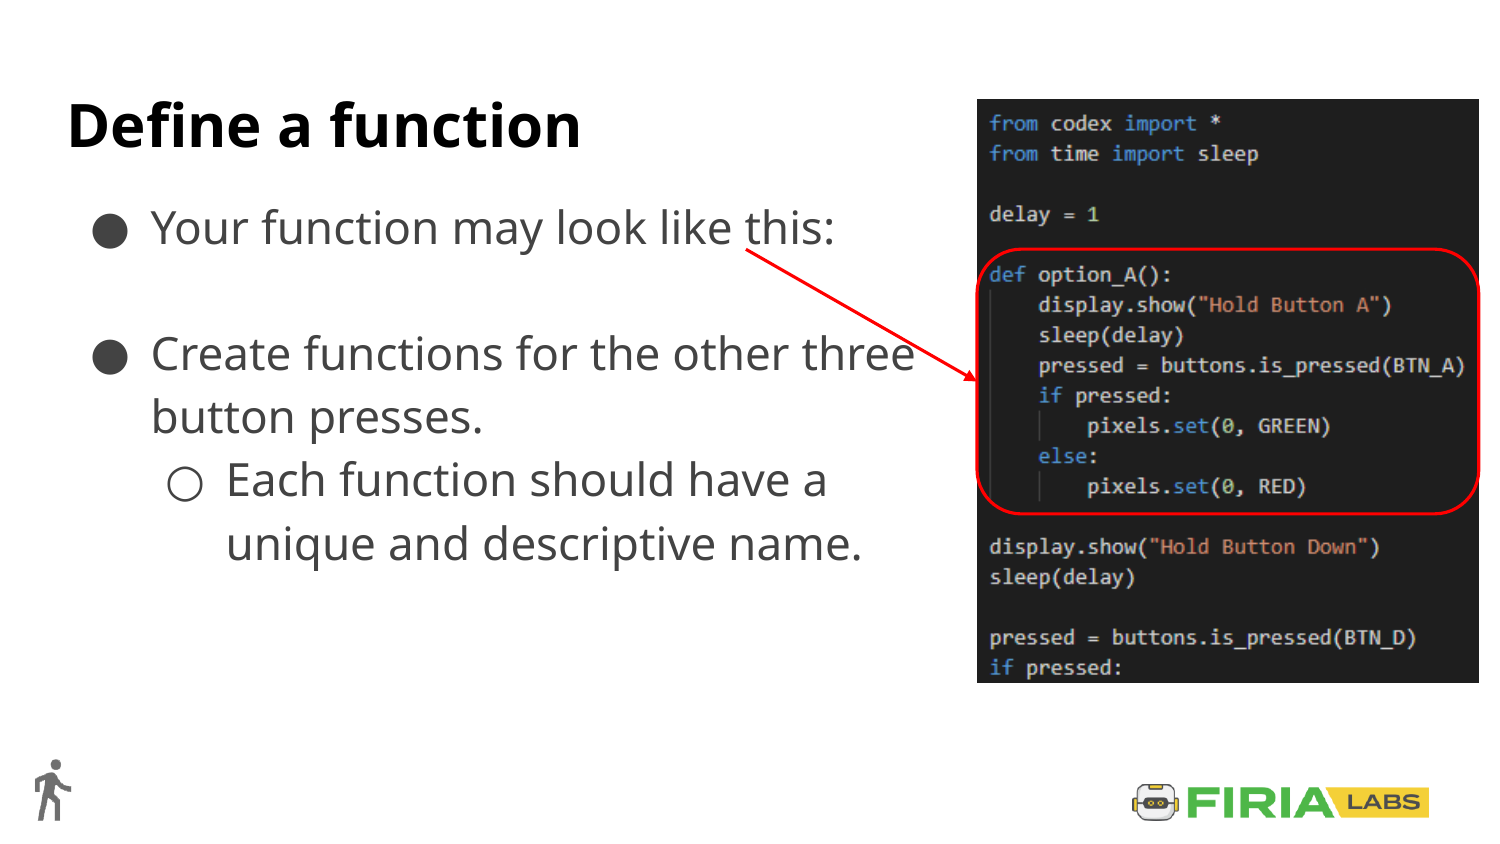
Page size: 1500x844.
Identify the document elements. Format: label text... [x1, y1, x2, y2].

picture [976, 99, 1480, 683]
list Your function may look like this: Create functions for the other three button presses. Each function should have a unique and descriptive name. [60, 175, 961, 823]
picture [19, 749, 80, 826]
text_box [745, 249, 978, 382]
picture [1121, 777, 1436, 826]
title Define a function [51, 72, 1449, 176]
